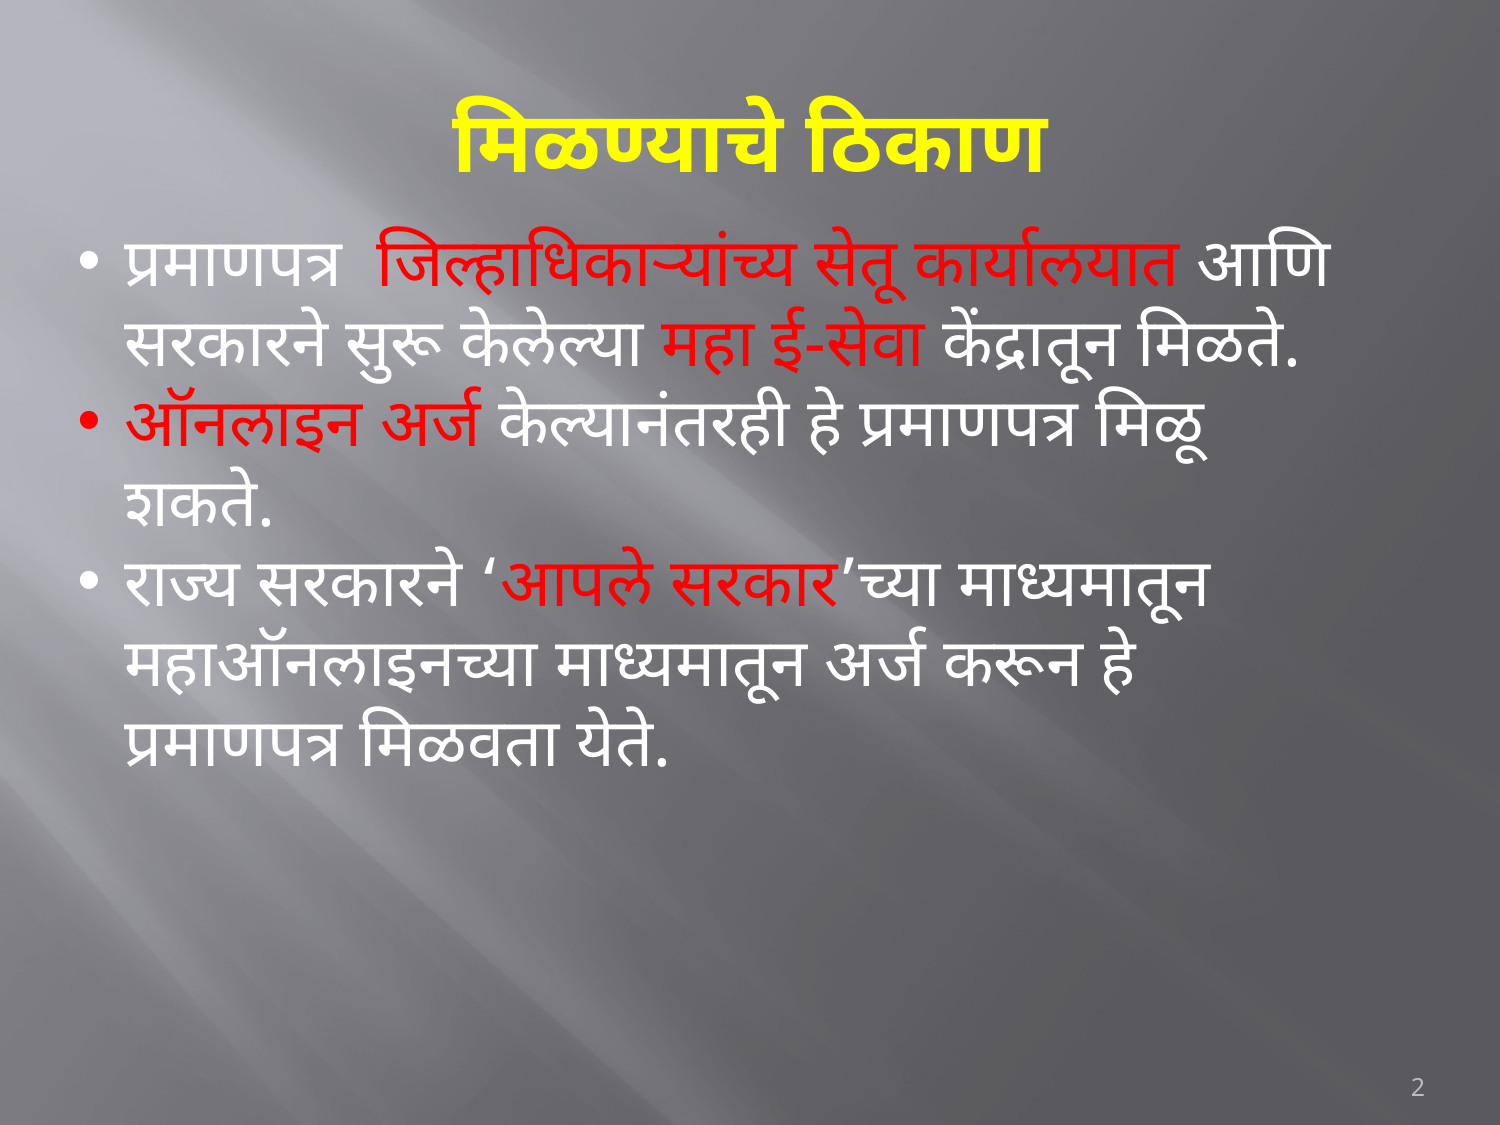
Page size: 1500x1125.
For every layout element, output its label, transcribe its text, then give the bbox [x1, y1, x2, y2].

slide_number 2 [1299, 1052, 1425, 1113]
title मिळण्याचे ठिकाण [75, 45, 1425, 233]
text_box प्रमाणपत्र जिल्हाधिकाऱ्यांच्य सेतू कार्यालयात आणि सरकारने सुरू केलेल्या महा ई-सेवा केंद्रातून मिळते. ऑनलाइन अर्ज केल्यानंतरही हे प्रमाणपत्र मिळू शकते. राज्य सरकारने ‘आपले सरकार’च्या माध्यमातून महाऑनलाइनच्या माध्यमातून अर्ज करून हे प्रमाणपत्र मिळवता येते. [62, 212, 1375, 787]
